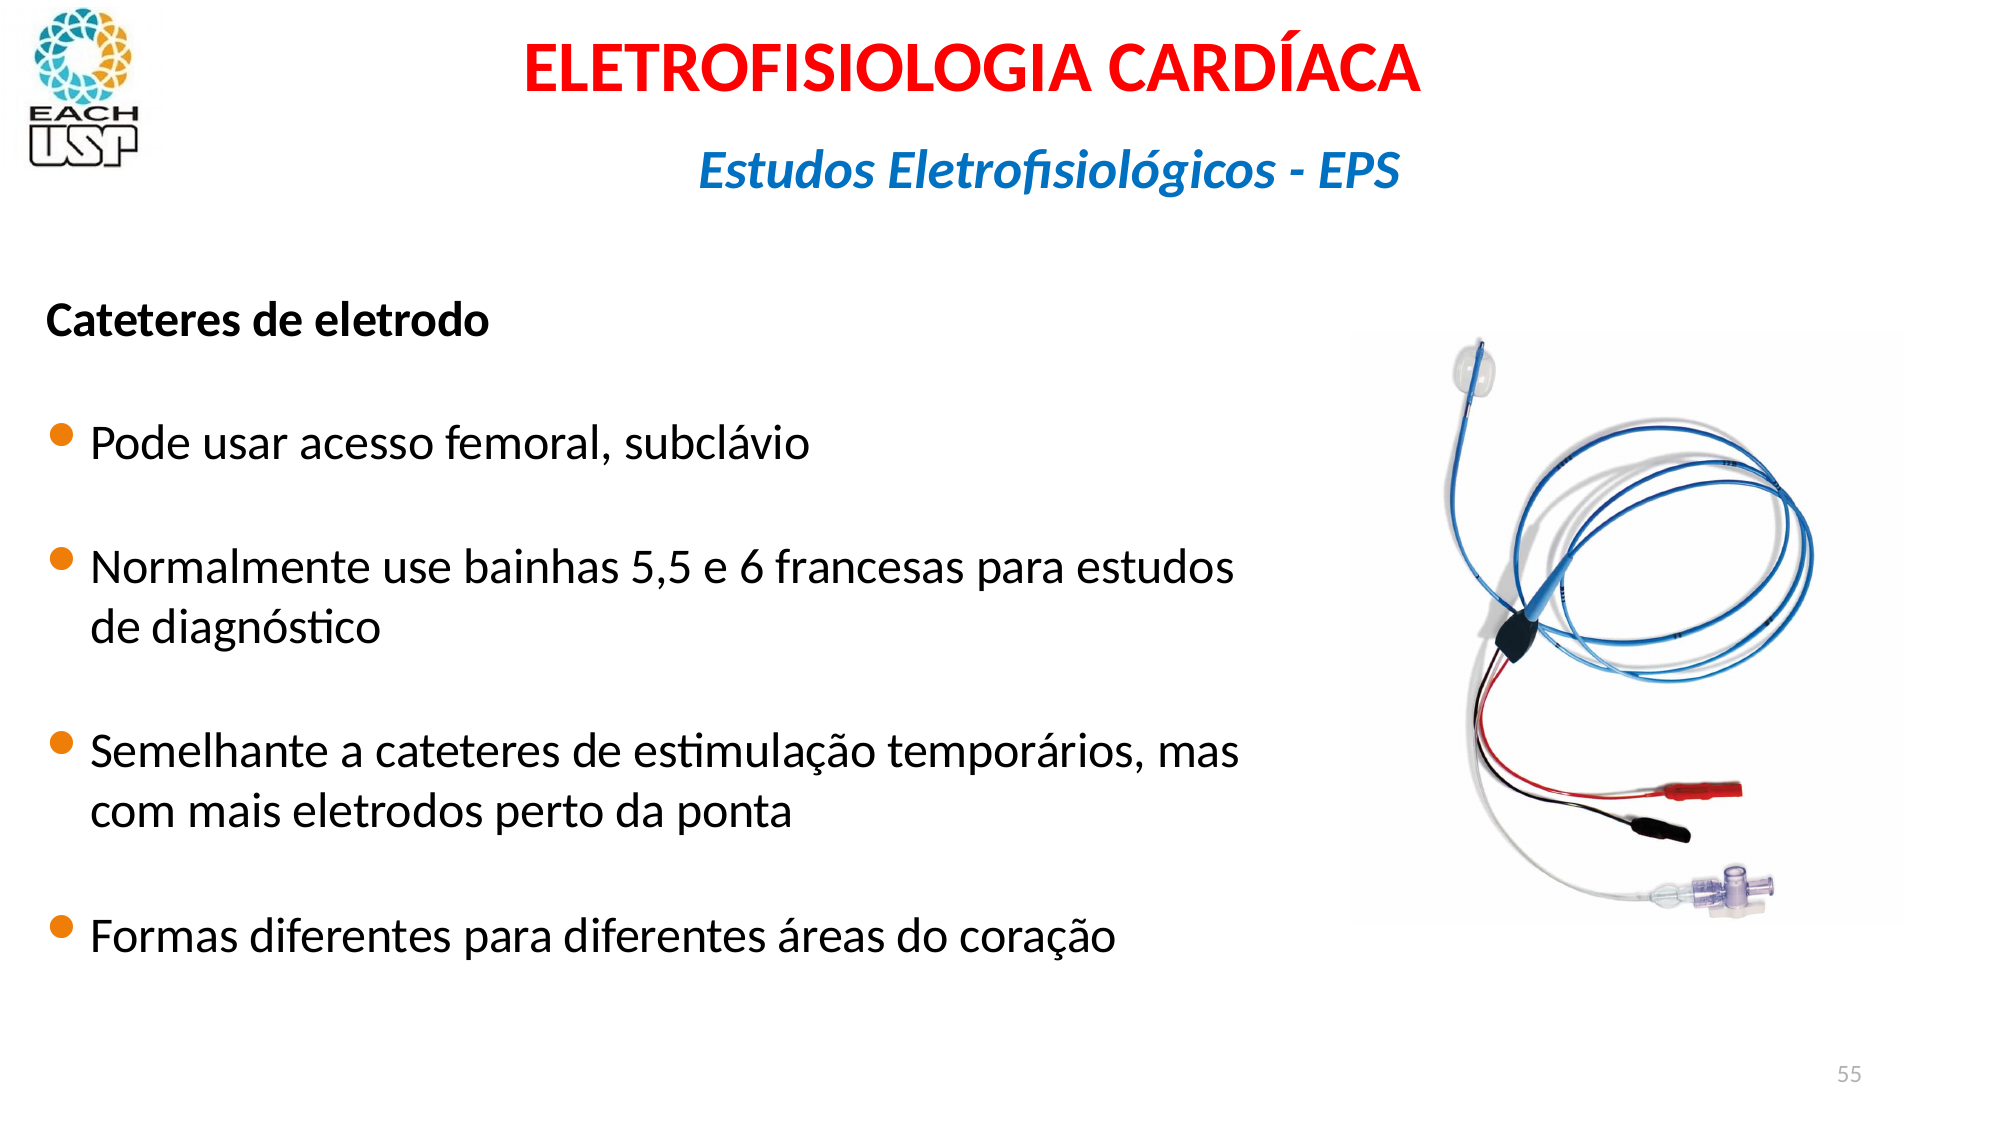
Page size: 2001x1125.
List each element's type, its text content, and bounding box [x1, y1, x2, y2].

picture [0, 7, 164, 171]
text_box ELETROFISIOLOGIA CARDÍACA [508, 0, 1502, 145]
slide_number 55 [1412, 1042, 1863, 1103]
text_box Cateteres de eletrodo Pode usar acesso femoral, subclávio Normalmente use bainhas 5,5 e 6 francesas para estudos de diagnóstico Semelhante a cateteres de estimulação temporários, mas com mais eletrodos perto da ponta Formas diferentes para diferentes áreas do coração [44, 283, 1281, 962]
text_box Estudos Eletrofisiológicos - EPS [683, 132, 1447, 209]
picture [1349, 330, 1904, 923]
